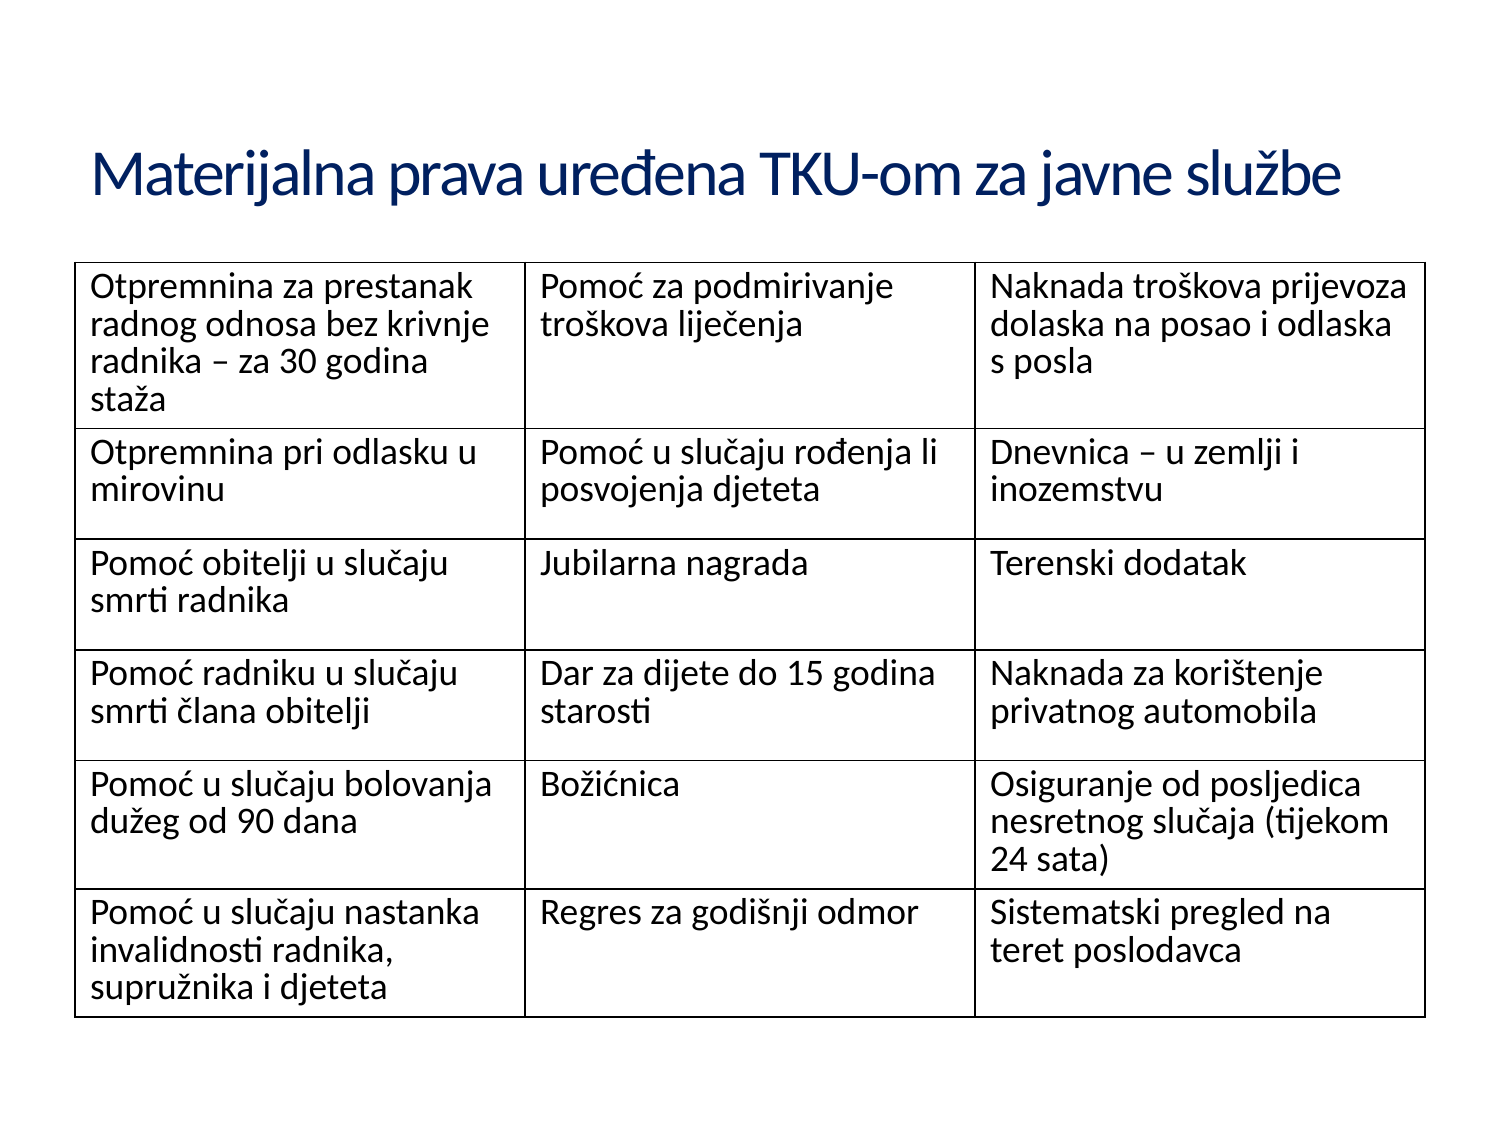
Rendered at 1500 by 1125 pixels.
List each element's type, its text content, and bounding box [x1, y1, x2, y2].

table_cell Božićnica [526, 761, 974, 888]
table_cell Otpremnina pri odlasku u mirovinu [76, 429, 524, 538]
table_header Pomoć za podmirivanje troškova liječenja [526, 263, 974, 428]
table_header Naknada troškova prijevoza dolaska na posao i odlaska s posla [976, 263, 1424, 428]
title Materijalna prava uređena TKU-om za javne službe [75, 87, 1425, 250]
table_cell Pomoć radniku u slučaju smrti člana obitelji [76, 651, 524, 760]
table_cell Regres za godišnji odmor [526, 890, 974, 1016]
table_cell Terenski dodatak [976, 540, 1424, 649]
table_cell Pomoć obitelji u slučaju smrti radnika [76, 540, 524, 649]
table_cell Naknada za korištenje privatnog automobila [976, 651, 1424, 760]
table_cell Osiguranje od posljedica nesretnog slučaja (tijekom 24 sata) [976, 761, 1424, 888]
table_cell Jubilarna nagrada [526, 540, 974, 649]
table_cell Dar za dijete do 15 godina starosti [526, 651, 974, 760]
table_cell Pomoć u slučaju nastanka invalidnosti radnika, supružnika i djeteta [76, 890, 524, 1016]
table_header Otpremnina za prestanak radnog odnosa bez krivnje radnika – za 30 godina staža [76, 263, 524, 428]
table_cell Pomoć u slučaju bolovanja dužeg od 90 dana [76, 761, 524, 888]
table_cell Pomoć u slučaju rođenja li posvojenja djeteta [526, 429, 974, 538]
table_cell Dnevnica – u zemlji i inozemstvu [976, 429, 1424, 538]
table_cell Sistematski pregled na teret poslodavca [976, 890, 1424, 1016]
